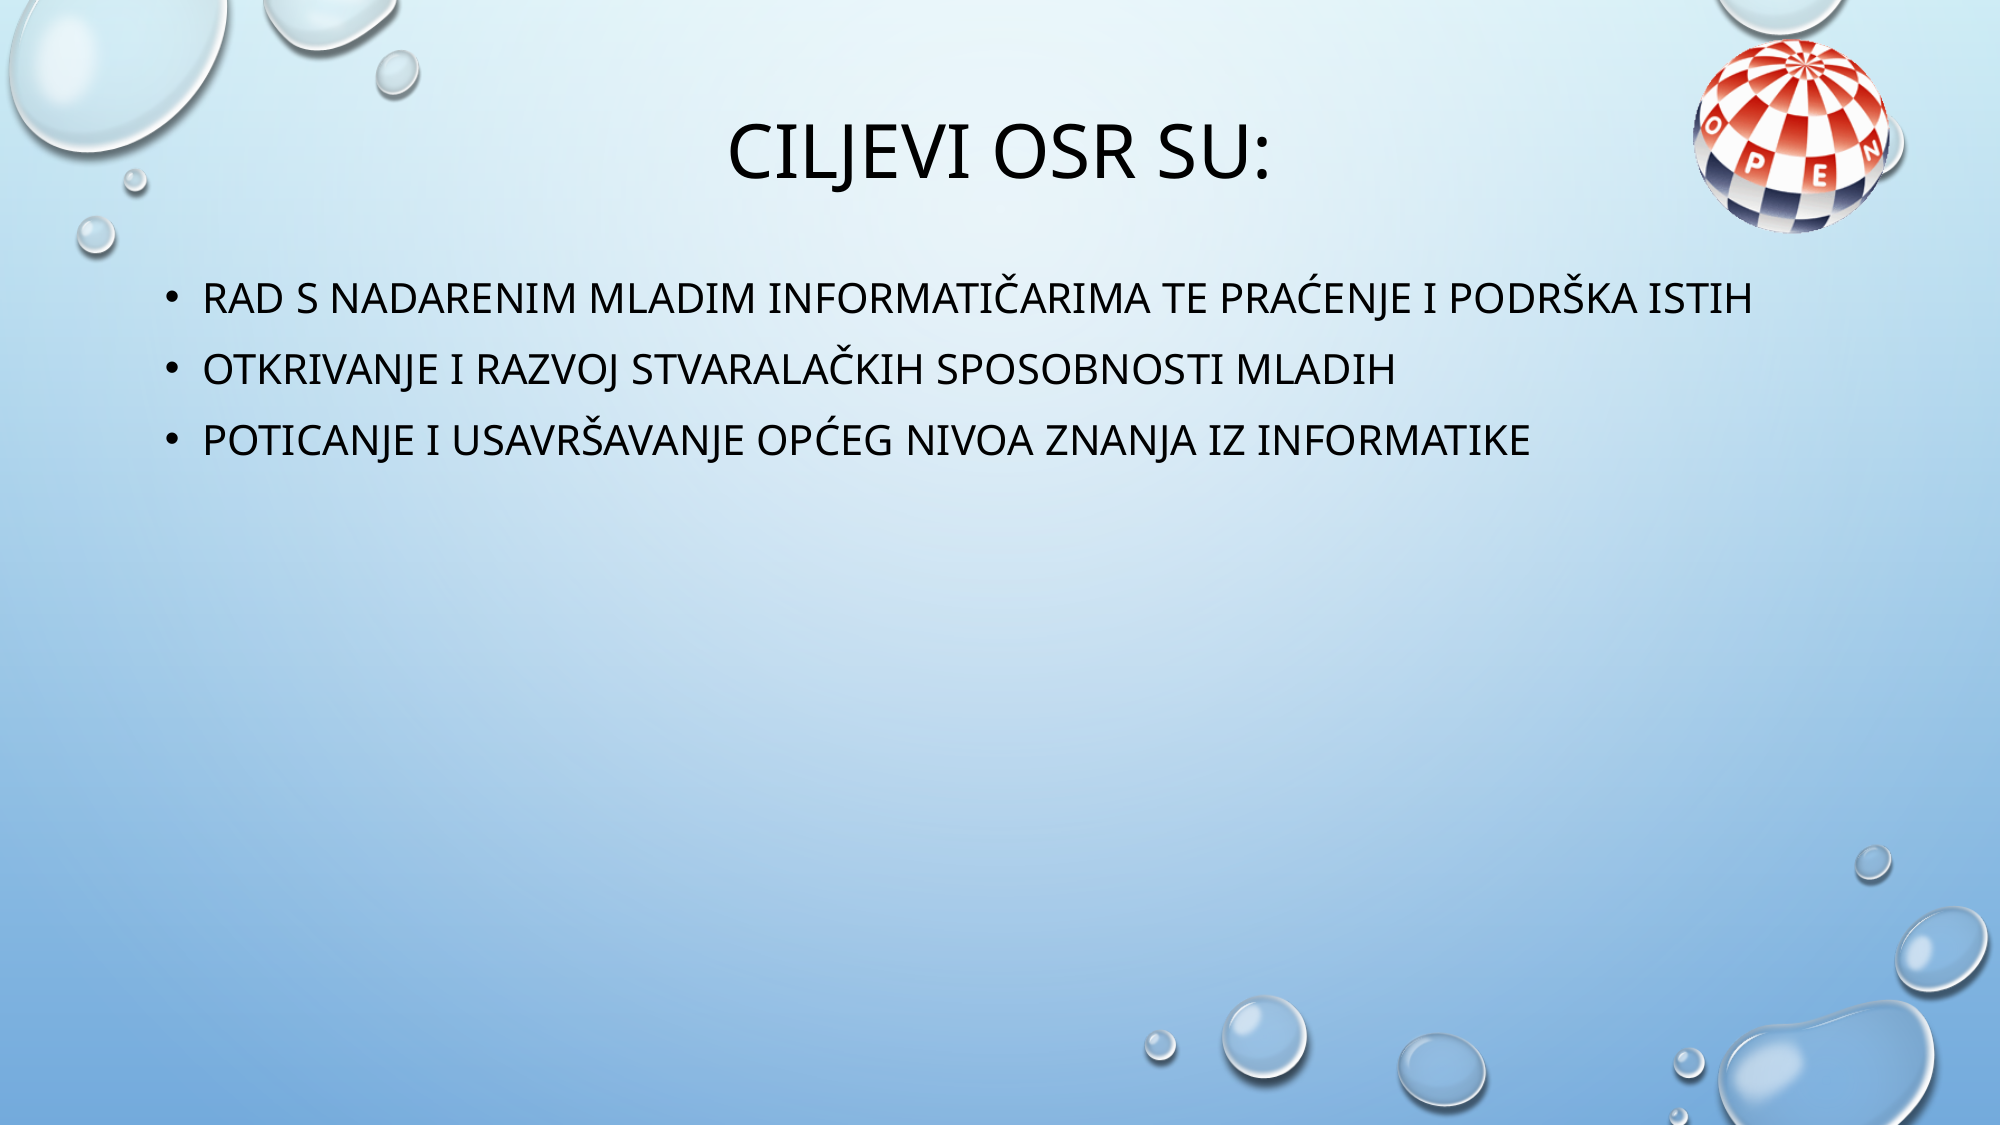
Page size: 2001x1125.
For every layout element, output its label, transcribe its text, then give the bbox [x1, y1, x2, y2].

title Ciljevi OSR su: [153, 101, 1686, 208]
picture [0, 0, 2000, 1125]
list rad s nadarenim mladim informatičarima te praćenje i podrška istih otkrivanje i razvoj stvaralačkih sposobnosti mladih poticanje i usavršavanje općeg nivoa znanja iz informatike [149, 263, 1891, 1006]
